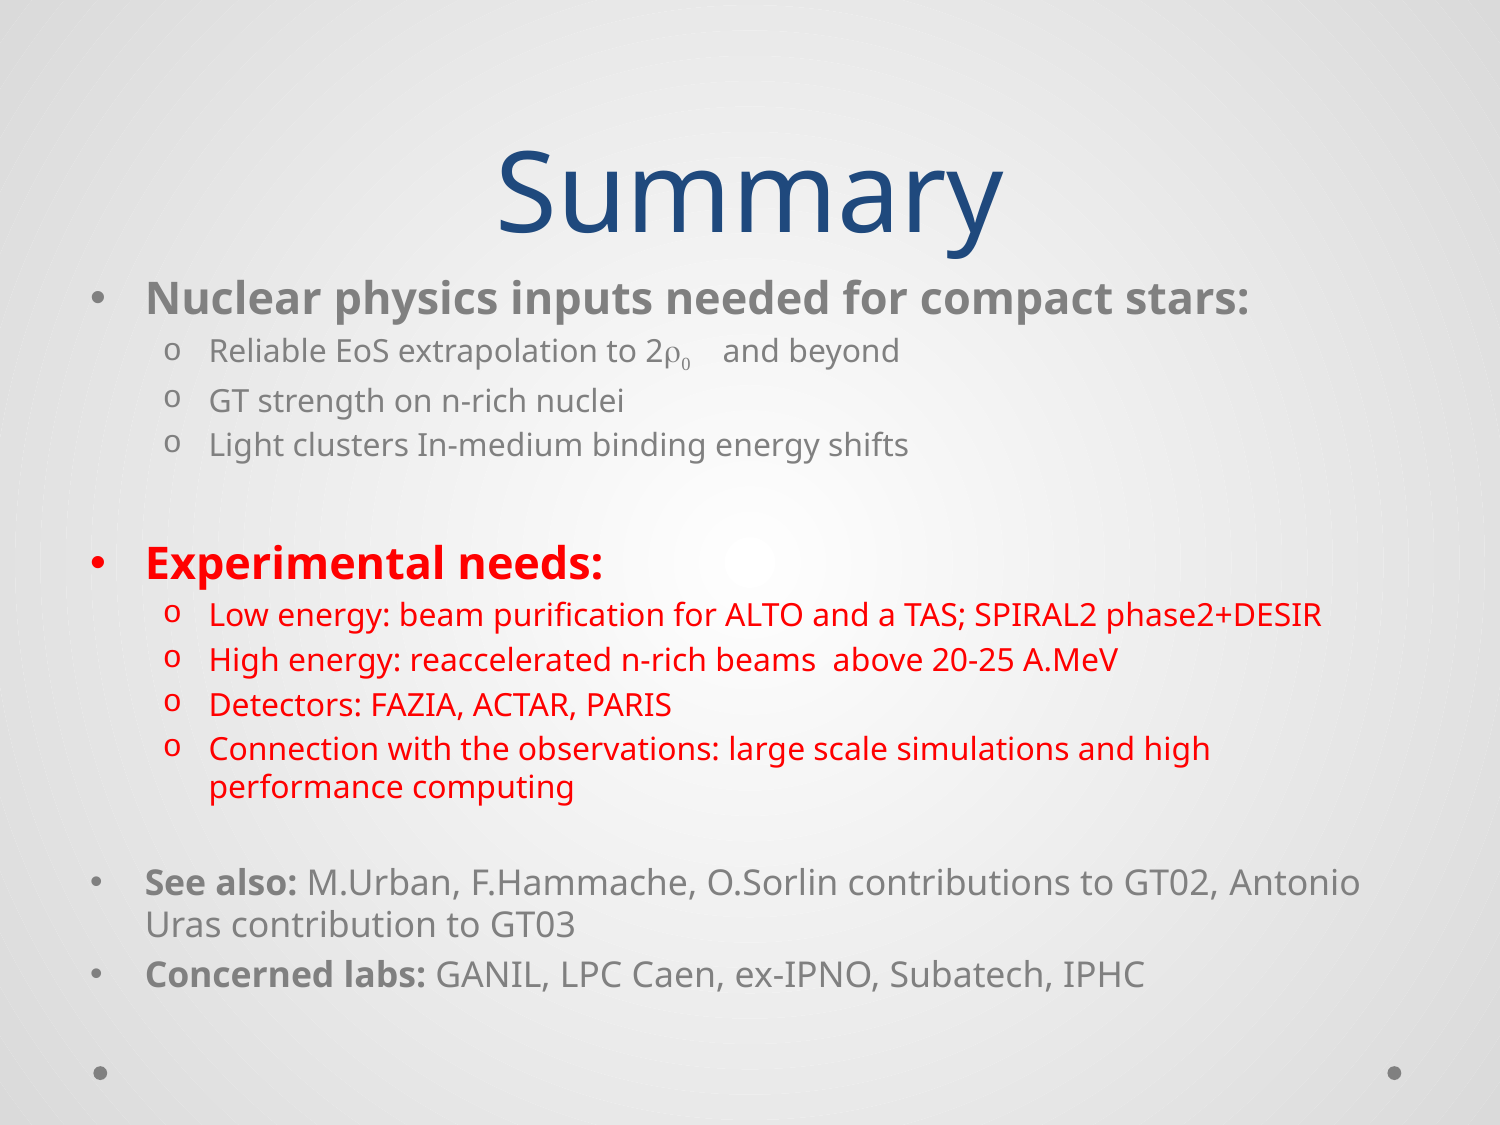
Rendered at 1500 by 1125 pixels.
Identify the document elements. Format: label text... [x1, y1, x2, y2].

title Summary [75, 0, 1425, 262]
list Nuclear physics inputs needed for compact stars: Reliable EoS extrapolation to 2r0 and beyond GT strength on n-rich nuclei Light clusters In-medium binding energy shifts Experimental needs: Low energy: beam purification for ALTO and a TAS; SPIRAL2 phase2+DESIR High energy: reaccelerated n-rich beams above 20-25 A.MeV Detectors: FAZIA, ACTAR, PARIS Connection with the observations: large scale simulations and high performance computing See also: M.Urban, F.Hammache, O.Sorlin contributions to GT02, Antonio Uras contribution to GT03 Concerned labs: GANIL, LPC Caen, ex-IPNO, Subatech, IPHC [75, 262, 1425, 1005]
